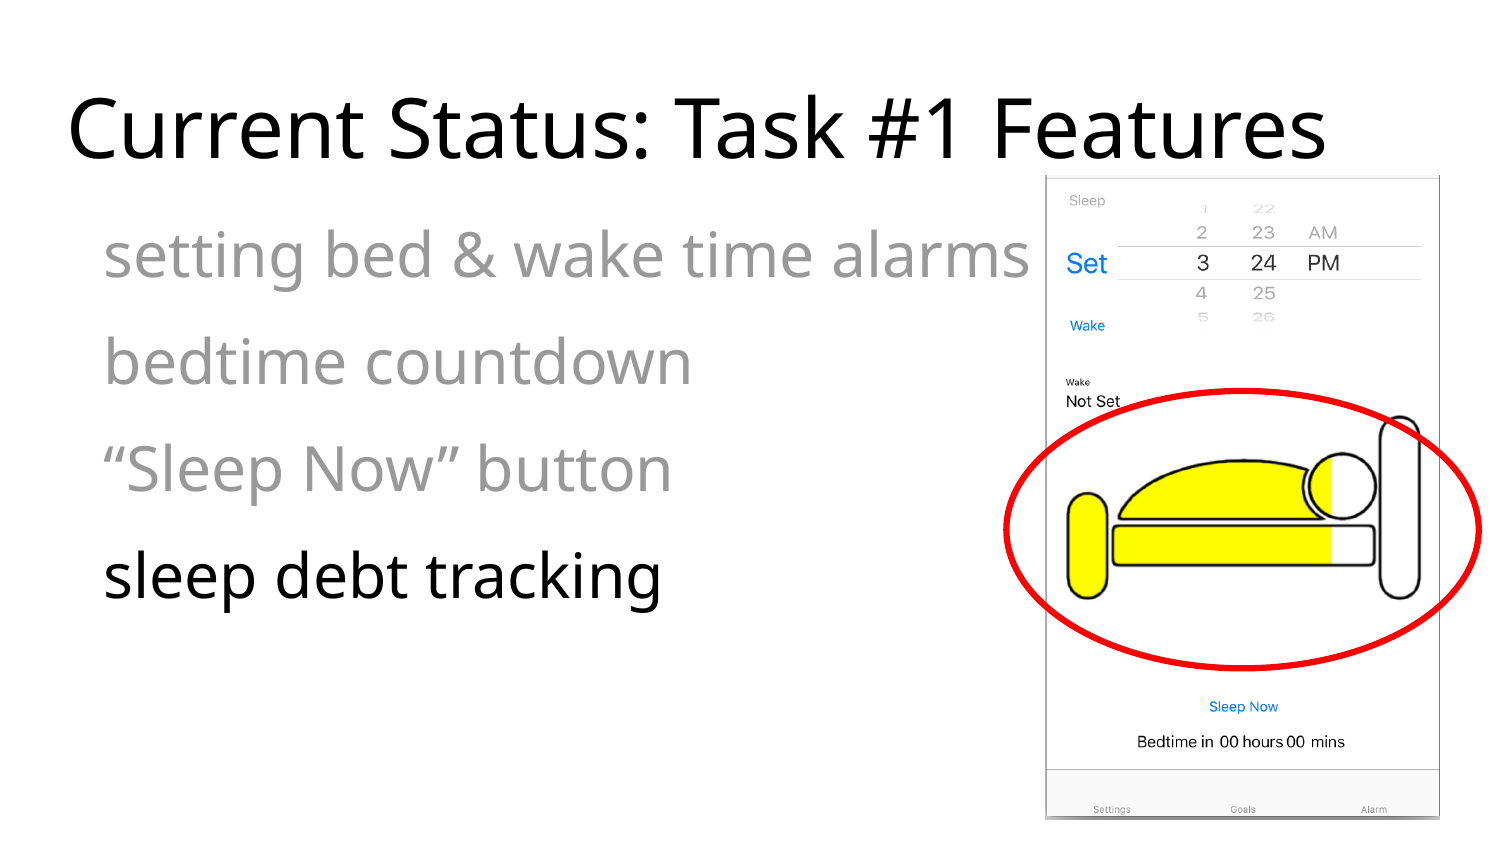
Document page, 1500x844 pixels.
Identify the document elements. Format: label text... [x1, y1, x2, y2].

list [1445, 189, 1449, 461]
text_box [1006, 458, 1040, 601]
text_box [1445, 458, 1479, 601]
list setting bed & wake time alarms bedtime countdown “Sleep Now” button sleep debt tracking receiving alerts static navigation bar [51, 189, 1040, 750]
picture [1045, 175, 1440, 821]
title Current Status: Task #1 Features [51, 60, 1449, 155]
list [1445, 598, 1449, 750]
